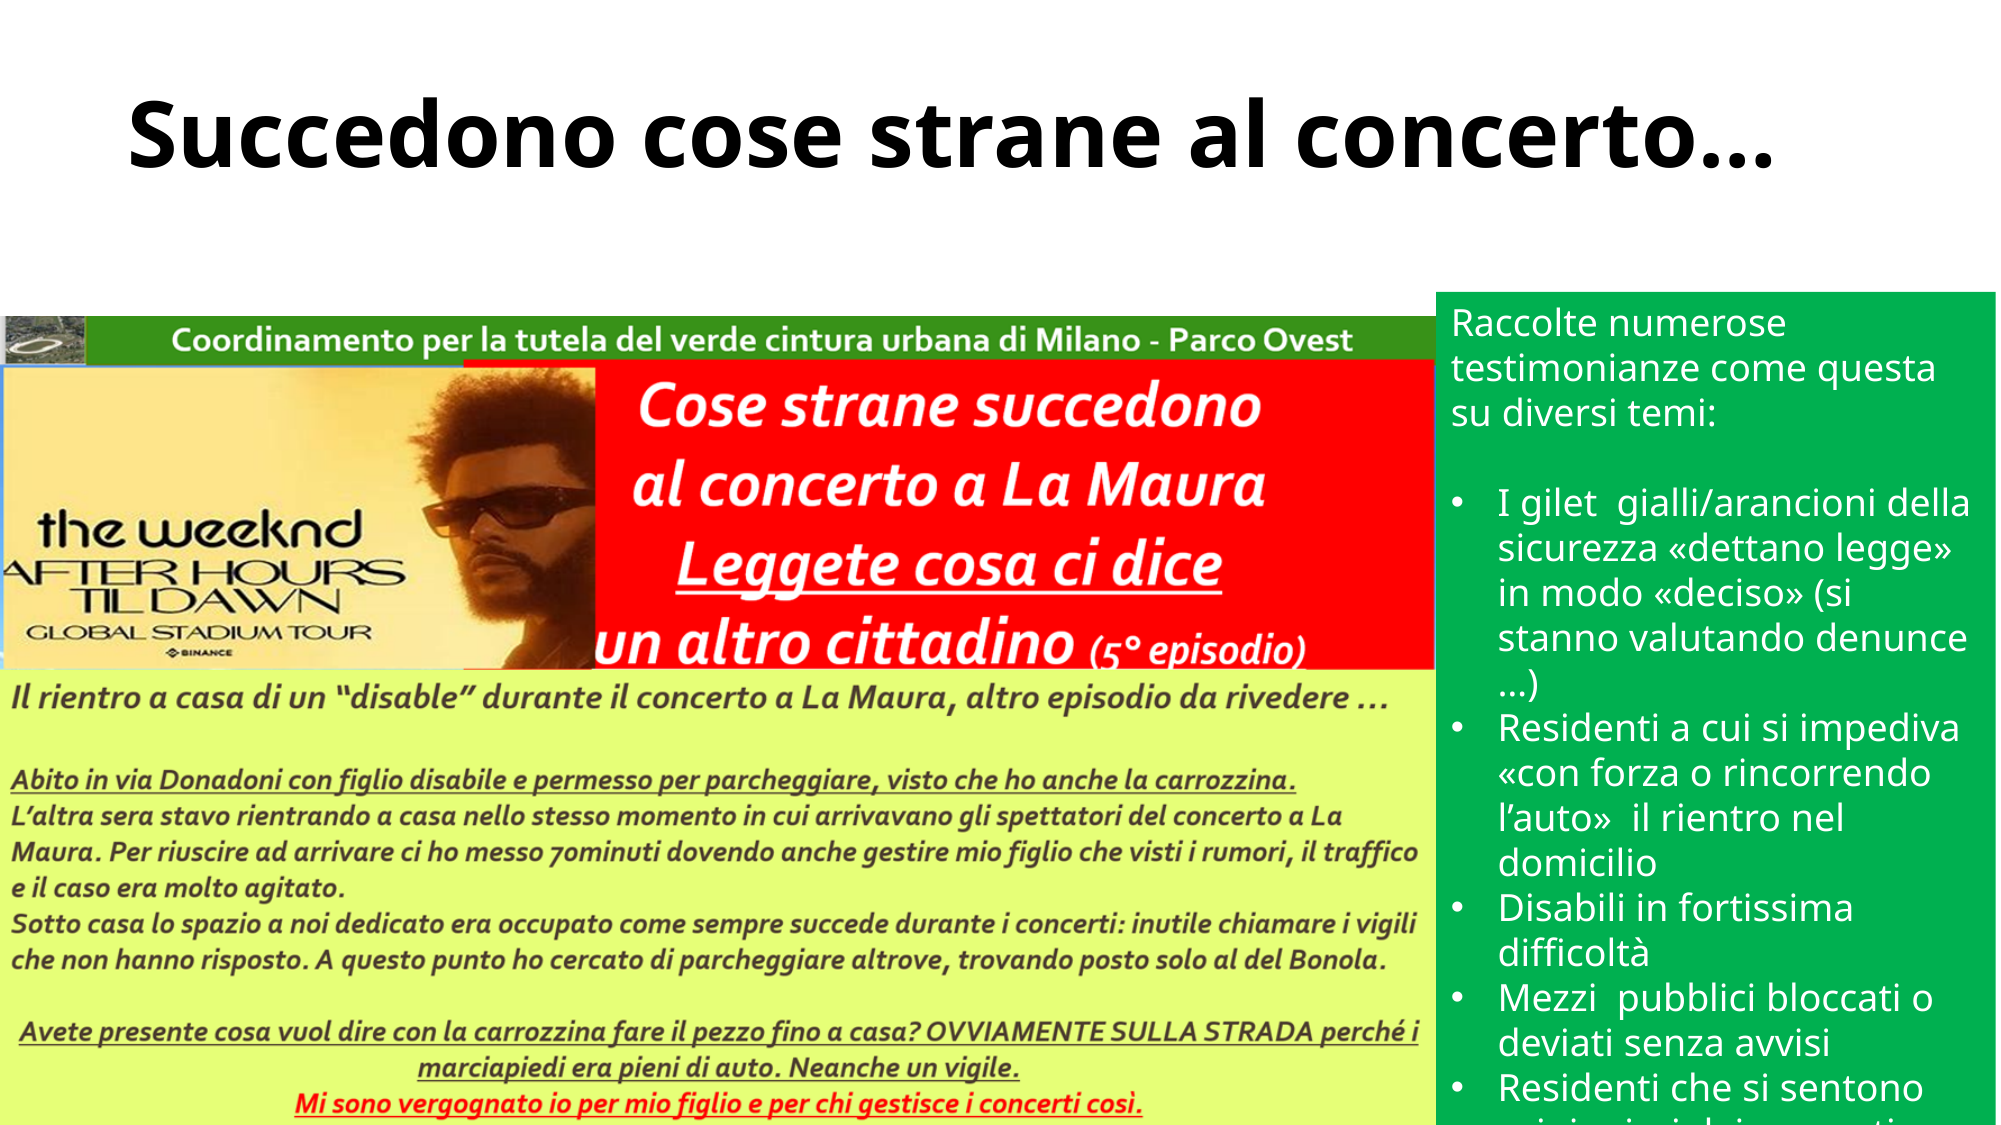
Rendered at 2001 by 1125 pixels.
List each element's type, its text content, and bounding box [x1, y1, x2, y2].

picture [0, 316, 1438, 1125]
title Succedono cose strane al concerto… [75, 28, 1831, 247]
text_box Raccolte numerose testimonianze come questa su diversi temi: I gilet gialli/arancioni della sicurezza «dettano legge» in modo «deciso» (si stanno valutando denunce …) Residenti a cui si impediva «con forza o rincorrendo l’auto» il rientro nel domicilio Disabili in fortissima difficoltà Mezzi pubblici bloccati o deviati senza avvisi Residenti che si sentono prigionieri dei concerti dopo esserlo da 10 mesi per le doppie partite settimanali [1436, 291, 1996, 1125]
